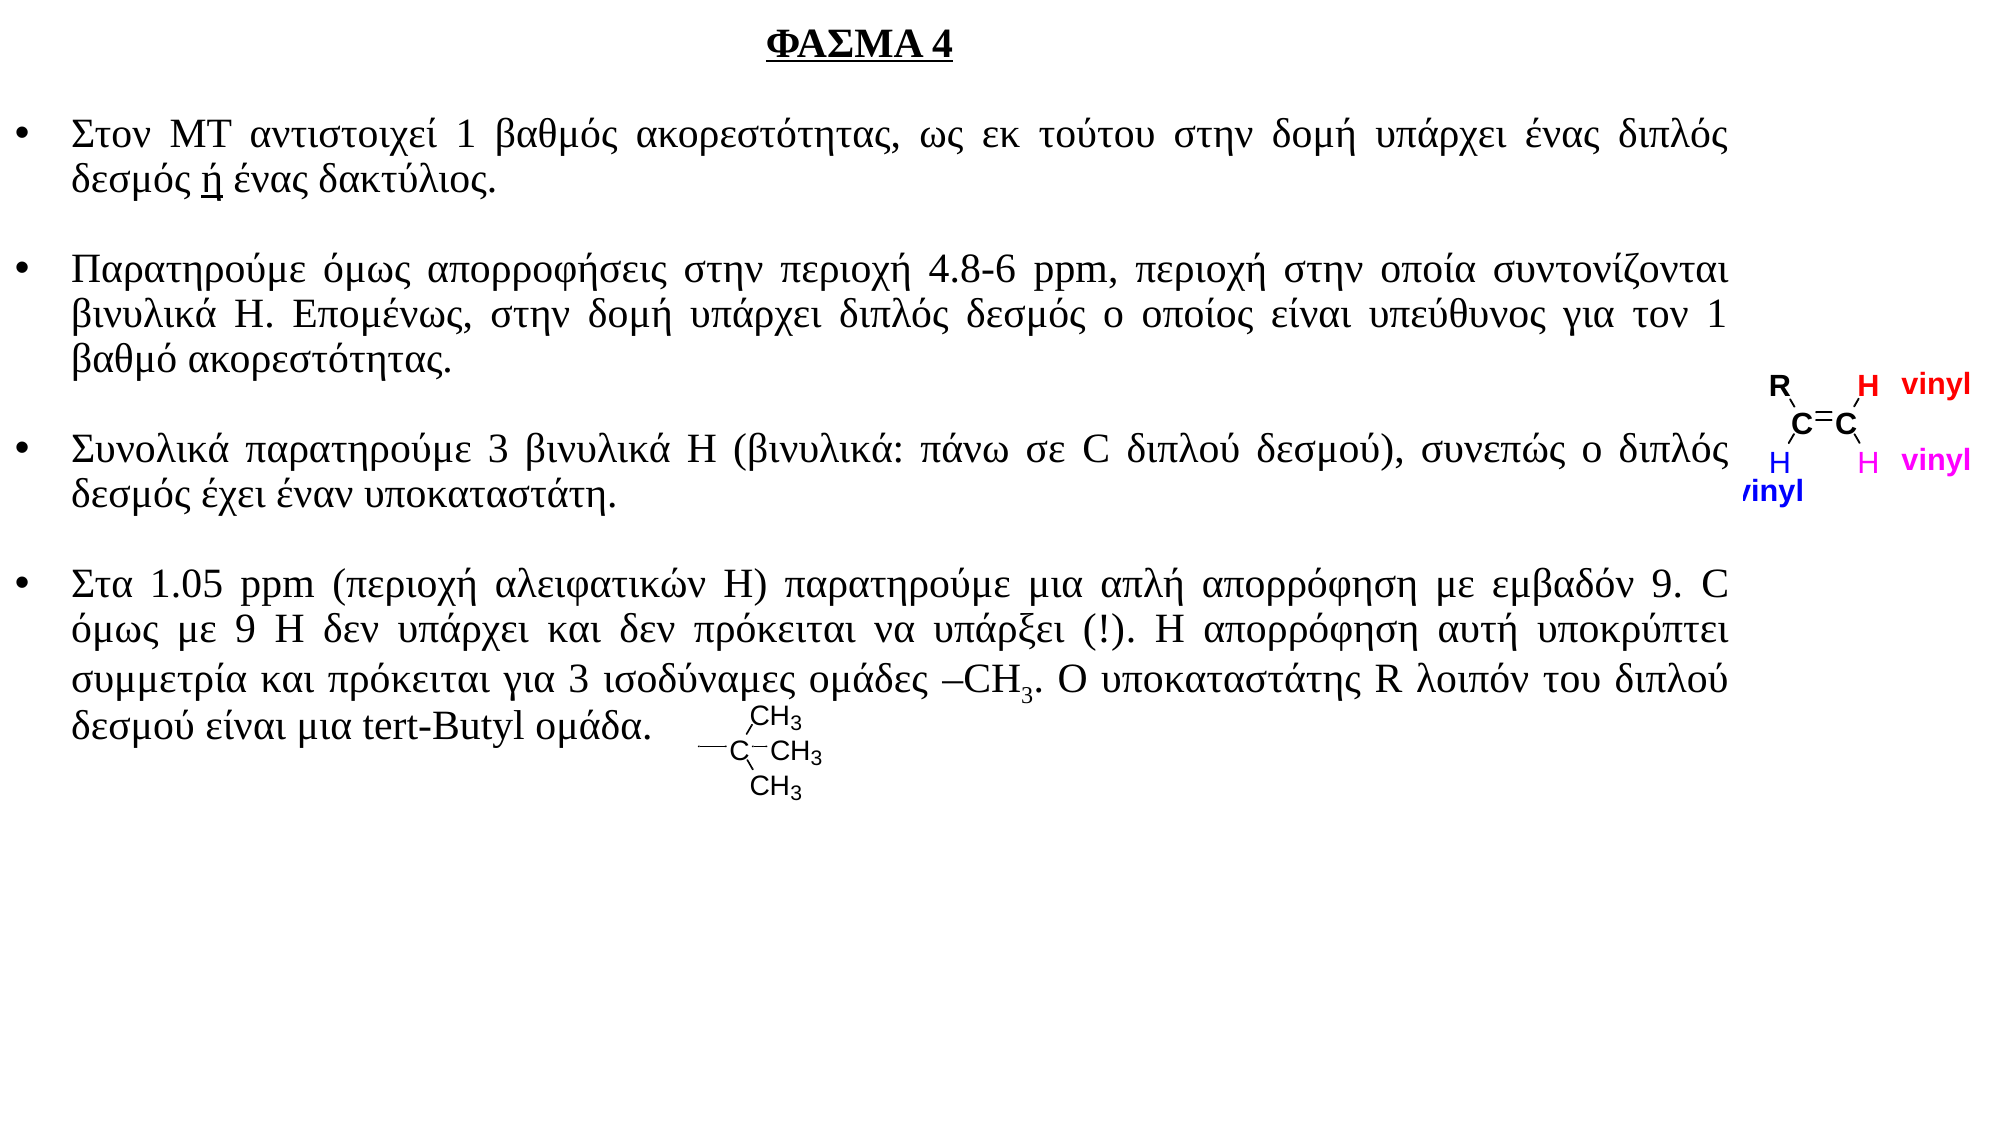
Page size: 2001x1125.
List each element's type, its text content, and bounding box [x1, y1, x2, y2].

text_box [1743, 365, 1995, 522]
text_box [693, 696, 830, 810]
text_box ΦΑΣΜΑ 4 [750, 14, 968, 74]
text_box Στον ΜΤ αντιστοιχεί 1 βαθμός ακορεστότητας, ως εκ τούτου στην δομή υπάρχει ένας διπλός δεσμός ή ένας δακτύλιος. Παρατηρούμε όμως απορροφήσεις στην περιοχή 4.8-6 ppm, περιοχή στην οποία συντονίζονται βινυλικά Η. Επομένως, στην δομή υπάρχει διπλός δεσμός ο οποίος είναι υπεύθυνος για τον 1 βαθμό ακορεστότητας. Συνολικά παρατηρούμε 3 βινυλικά Η (βινυλικά: πάνω σε C διπλού δεσμού), συνεπώς ο διπλός δεσμός έχει έναν υποκαταστάτη. Στα 1.05 ppm (περιοχή αλειφατικών Η) παρατηρούμε μια απλή απορρόφηση με εμβαδόν 9. C όμως με 9 H δεν υπάρχει και δεν πρόκειται να υπάρξει (!). Η απορρόφηση αυτή υποκρύπτει συμμετρία και πρόκειται για 3 ισοδύναμες ομάδες –CH3. Ο υποκαταστάτης R λοιπόν του διπλού δεσμού είναι μια tert-Butyl ομάδα. [0, 104, 1744, 846]
